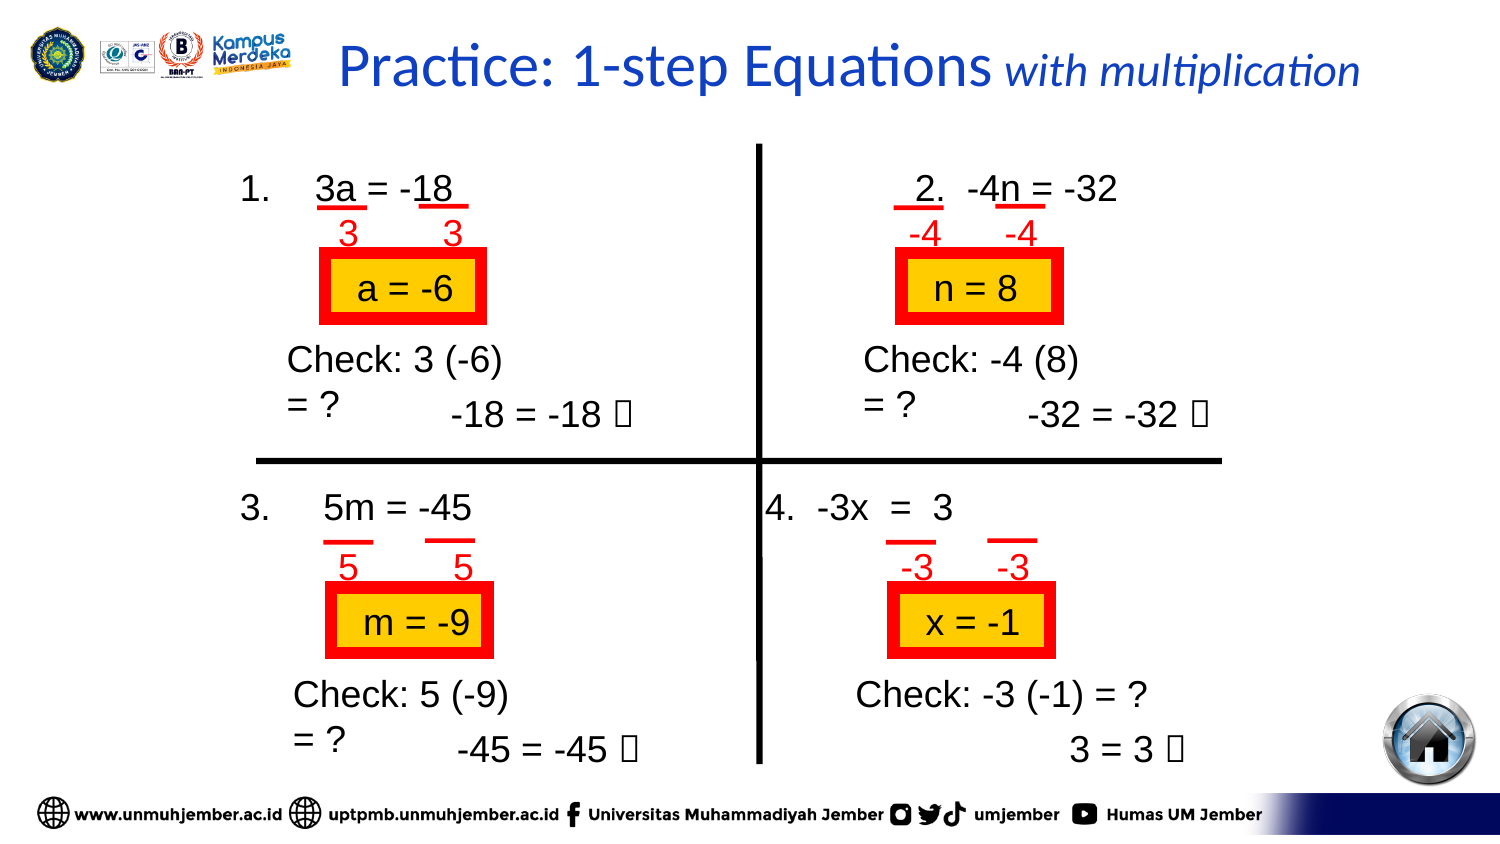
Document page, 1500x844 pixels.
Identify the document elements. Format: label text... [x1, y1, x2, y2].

text_box Check: -3 (-1) = ? [840, 662, 1186, 723]
text_box [893, 596, 1050, 654]
title Practice: 1-step Equations with multiplication [317, 16, 1383, 156]
text_box -3 -3 [885, 535, 1069, 596]
text_box x = -1 [910, 590, 1058, 651]
text_box n = 8 [918, 256, 1041, 316]
text_box Check: -4 (8) = ? [848, 328, 1158, 433]
text_box 5 5 [323, 535, 507, 596]
text_box -4 -4 [893, 201, 1125, 262]
text_box Check: 3 (-6) = ? [271, 328, 582, 433]
text_box Check: 5 (-9) = ? [278, 662, 588, 768]
text_box 3a = -18 2. -4n = -32 3. 5m = -45 4. -3x = 3 [760, 156, 1433, 536]
text_box m = -9 [348, 590, 496, 651]
text_box 3 3 [323, 201, 546, 262]
text_box -18 = -18  [435, 382, 660, 443]
text_box 3a = -18 2. -4n = -32 3. 5m = -45 4. -3x = 3 [224, 156, 759, 536]
text_box -45 = -45  [442, 717, 666, 777]
picture [26, 21, 88, 87]
text_box 3 = 3  [1054, 717, 1227, 777]
text_box -32 = -32  [1012, 382, 1236, 443]
picture [97, 29, 204, 80]
picture [207, 30, 298, 81]
text_box a = -6 [342, 256, 529, 316]
text_box [901, 262, 1058, 319]
picture [24, 688, 1500, 844]
text_box [331, 596, 488, 654]
